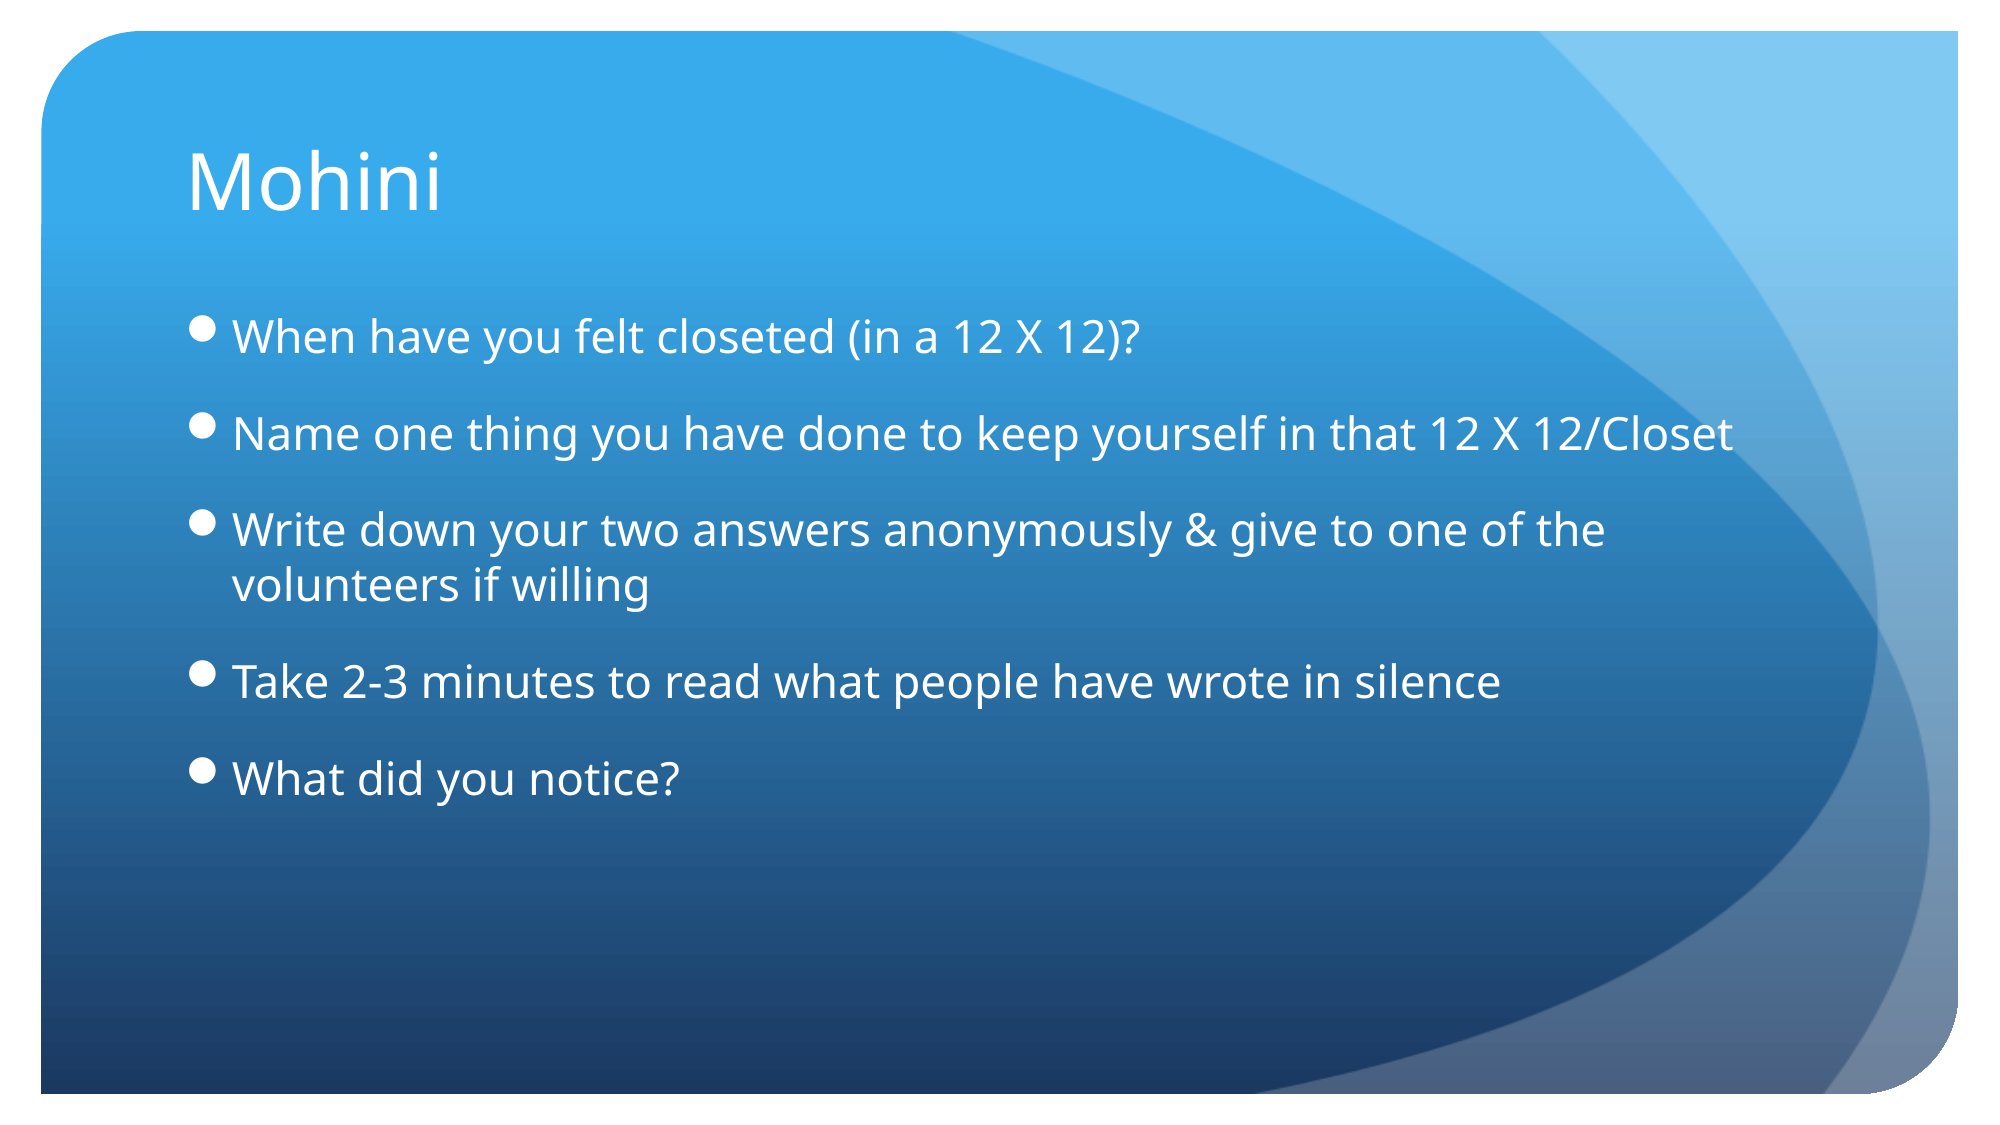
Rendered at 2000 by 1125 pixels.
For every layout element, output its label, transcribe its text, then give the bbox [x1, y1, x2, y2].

list When have you felt closeted (in a 12 X 12)? Name one thing you have done to keep yourself in that 12 X 12/Closet Write down your two answers anonymously & give to one of the volunteers if willing Take 2-3 minutes to read what people have wrote in silence What did you notice? [170, 299, 1829, 991]
title Mohini [170, 62, 1829, 234]
picture [33, 30, 1964, 1094]
